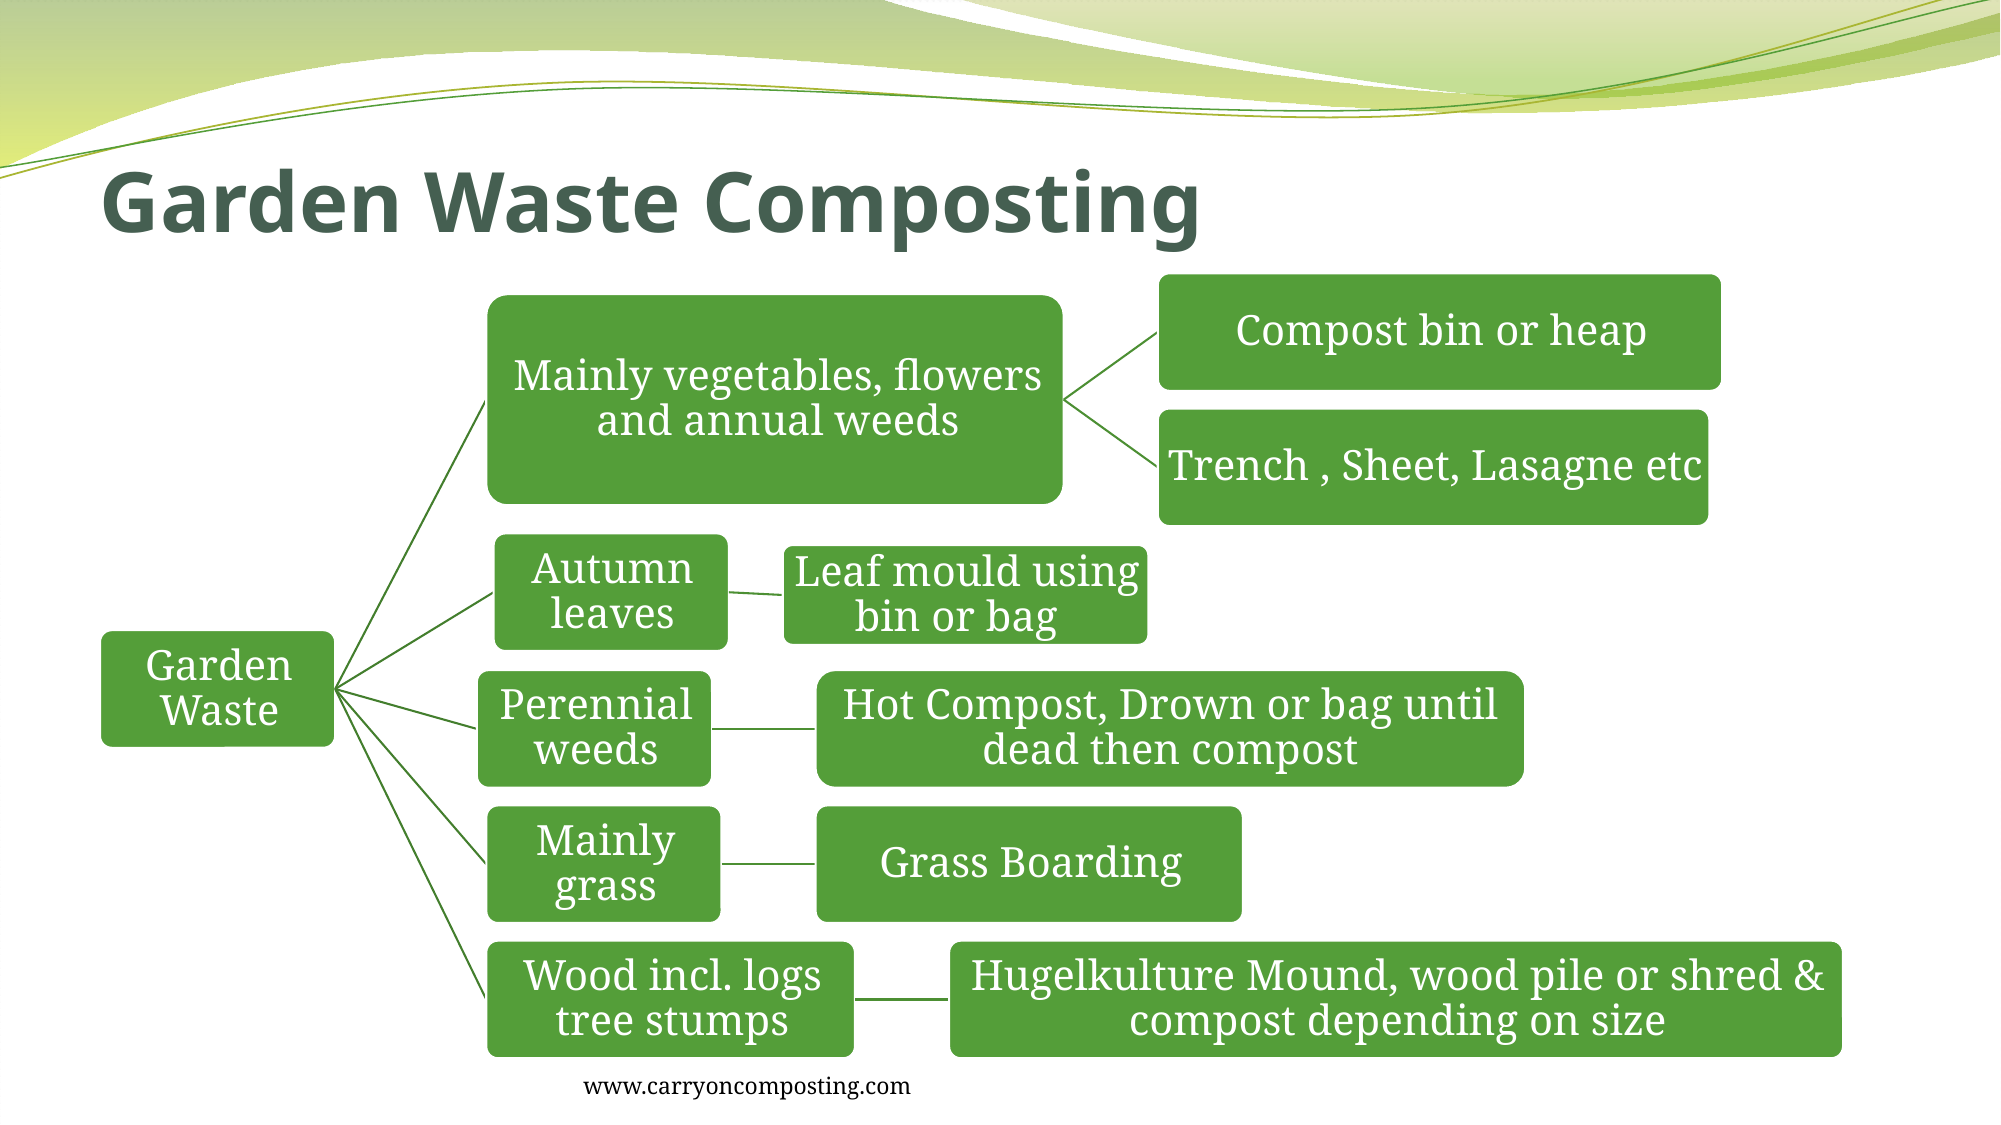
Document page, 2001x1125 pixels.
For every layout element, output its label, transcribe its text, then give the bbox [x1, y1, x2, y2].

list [99, 272, 1900, 1060]
title Garden Waste Composting [99, 115, 1900, 250]
footer www.carryoncomposting.com [583, 1060, 1317, 1103]
